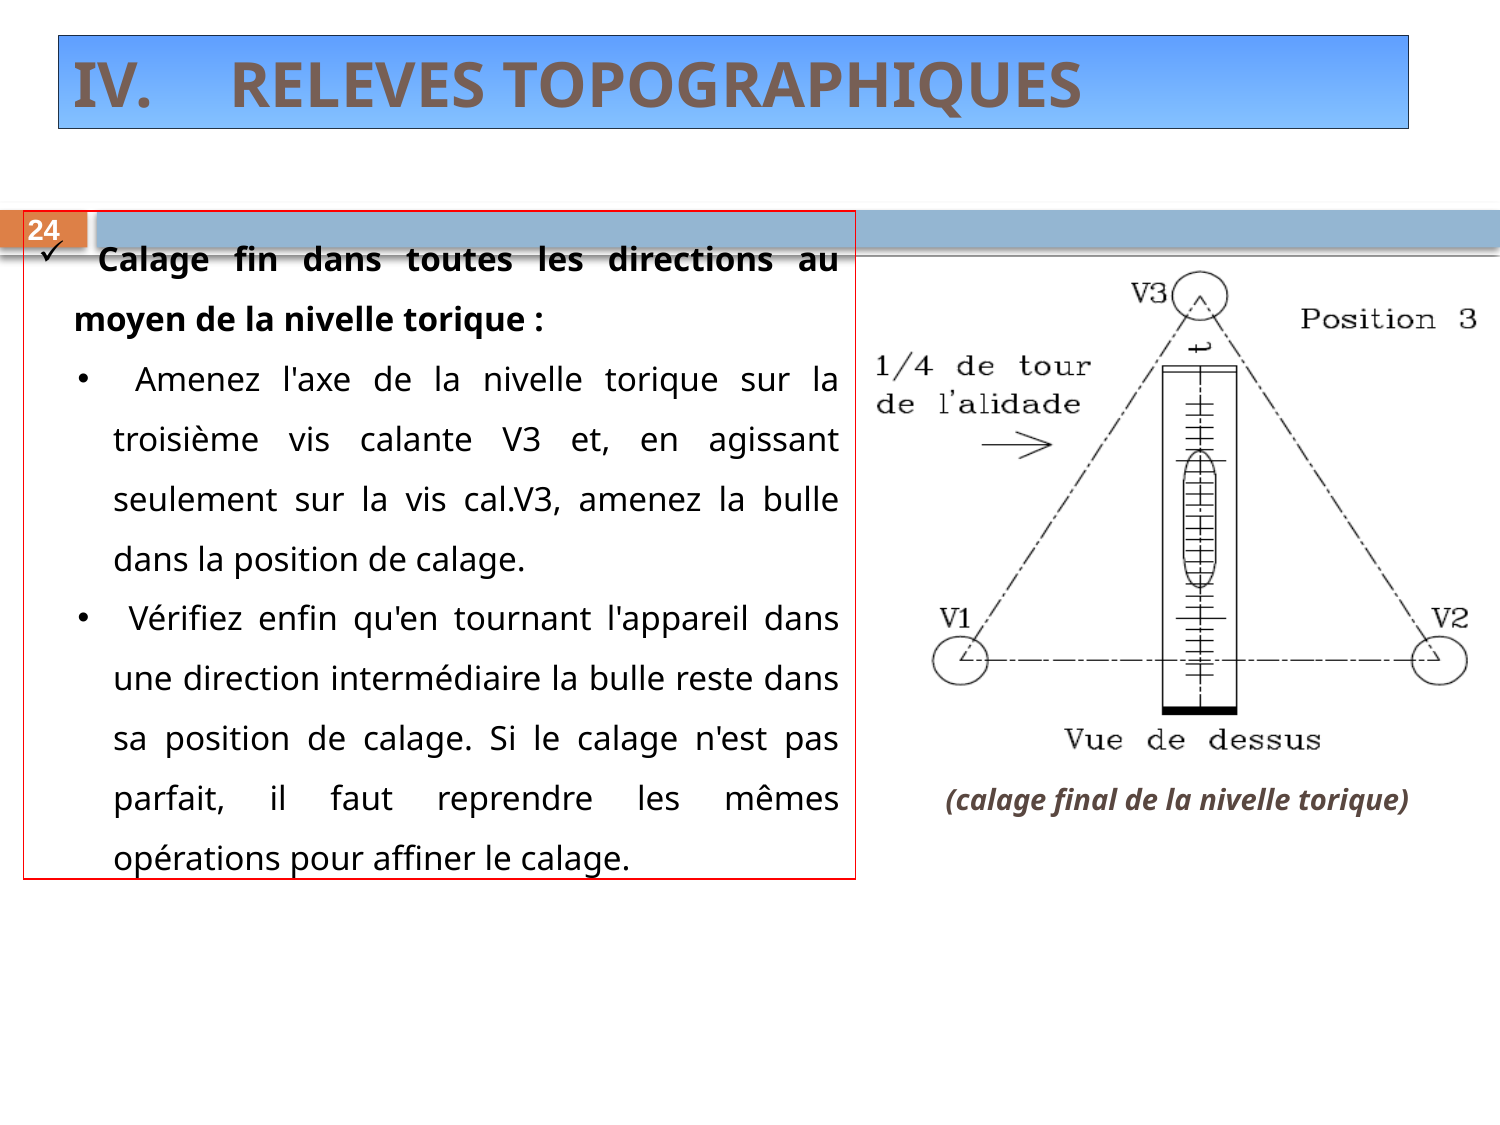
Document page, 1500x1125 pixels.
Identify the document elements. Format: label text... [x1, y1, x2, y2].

slide_number 24 [0, 208, 88, 249]
text_box (calage final de la nivelle torique) [856, 773, 1500, 824]
title RELEVES TOPOGRAPHIQUES [58, 35, 1409, 129]
picture [855, 257, 1500, 763]
text_box Calage fin dans toutes les directions au moyen de la nivelle torique : Amenez l'axe de la nivelle torique sur la troisième vis calante V3 et, en agissant seulement sur la vis cal.V3, amenez la bulle dans la position de calage. Vérifiez enfin qu'en tournant l'appareil dans une direction intermédiaire la bulle reste dans sa position de calage. Si le calage n'est pas parfait, il faut reprendre les mêmes opérations pour affiner le calage. [23, 210, 856, 879]
